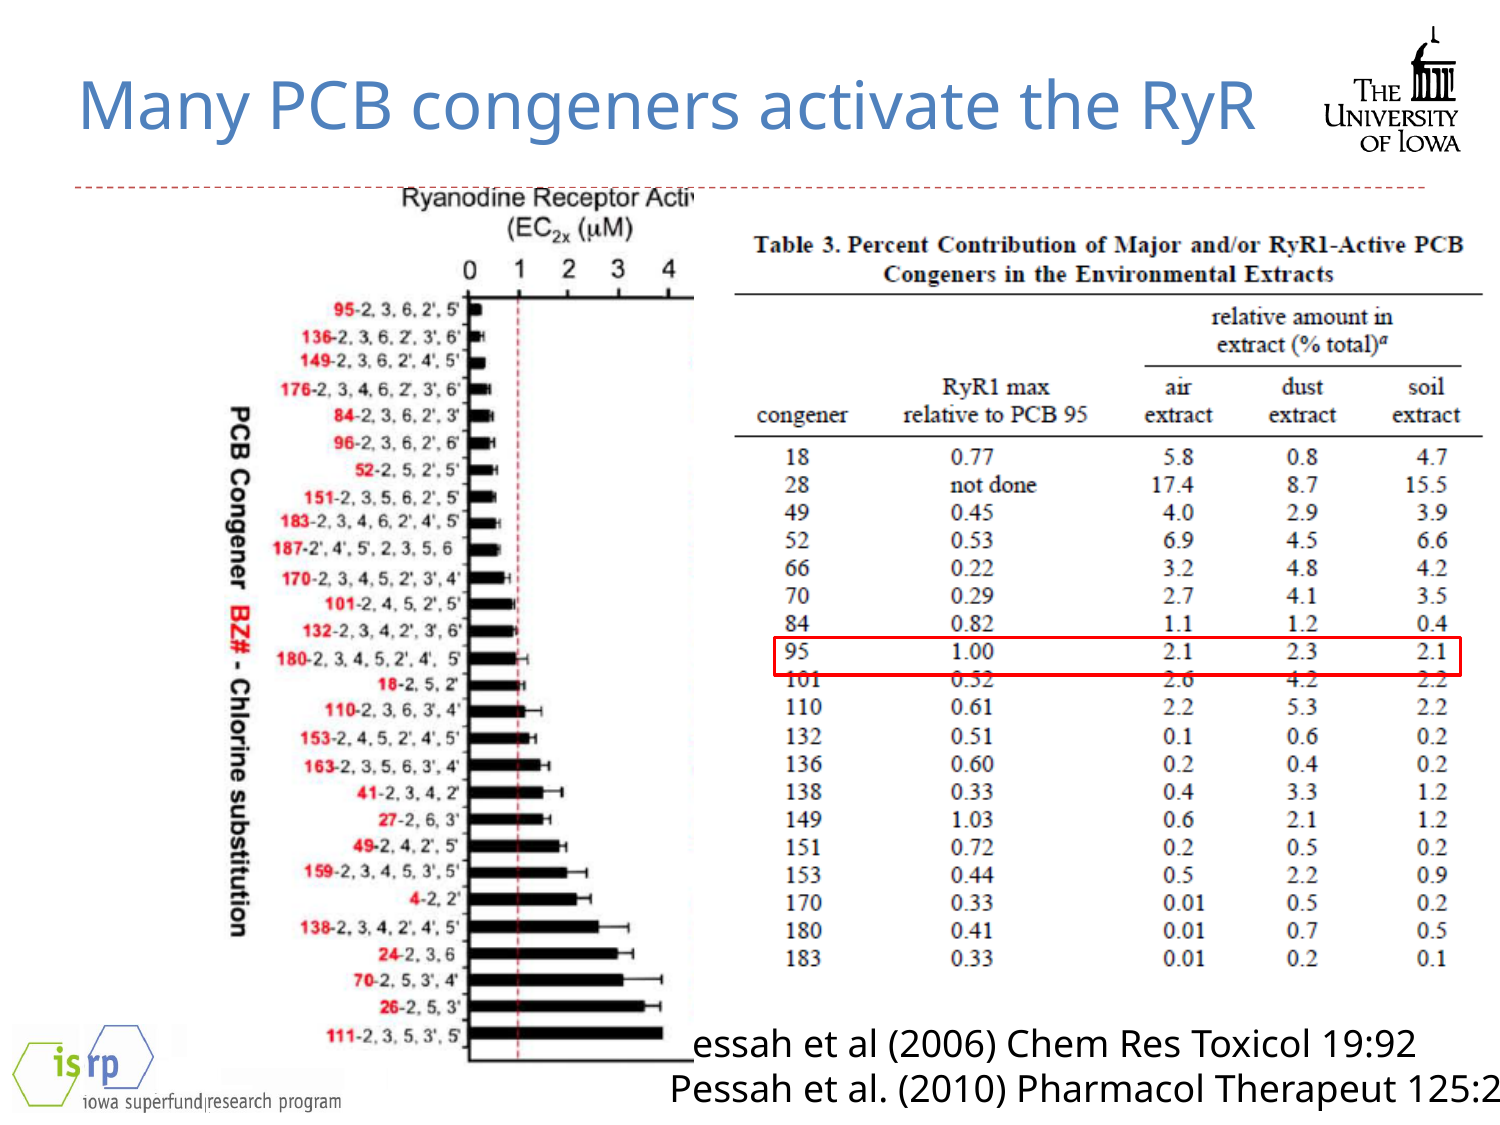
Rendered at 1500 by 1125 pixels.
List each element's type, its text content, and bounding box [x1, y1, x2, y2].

text_box Pessah et al (2006) Chem Res Toxicol 19:92 Pessah et al. (2010) Pharmacol Therapeut 125:260 [654, 1012, 1500, 1118]
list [699, 230, 1488, 978]
picture [12, 187, 694, 1113]
picture [1312, 9, 1471, 168]
title Many PCB congeners activate the RyR [62, 24, 1413, 150]
